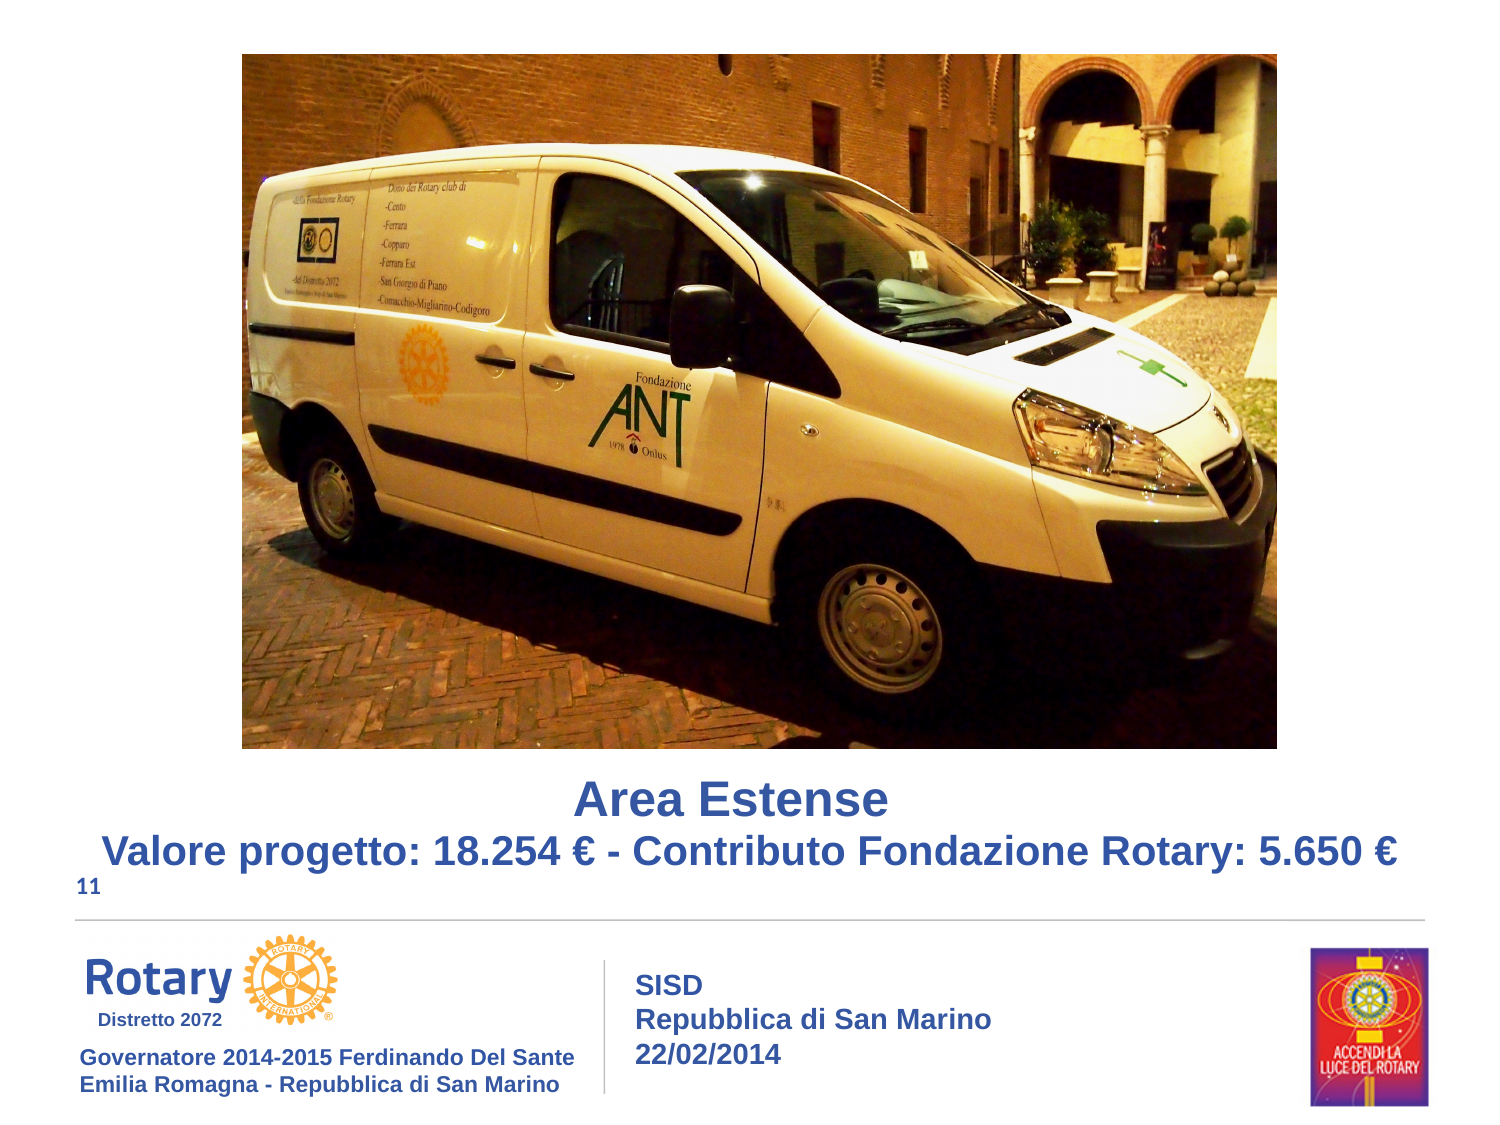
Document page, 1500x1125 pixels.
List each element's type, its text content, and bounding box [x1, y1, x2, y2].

picture [1297, 924, 1470, 1125]
picture [76, 924, 348, 1035]
picture [241, 54, 1277, 749]
text_box Area Estense [387, 758, 1075, 834]
text_box Valore progetto: 18.254 € - Contributo Fondazione Rotary: 5.650 € [0, 816, 1500, 882]
